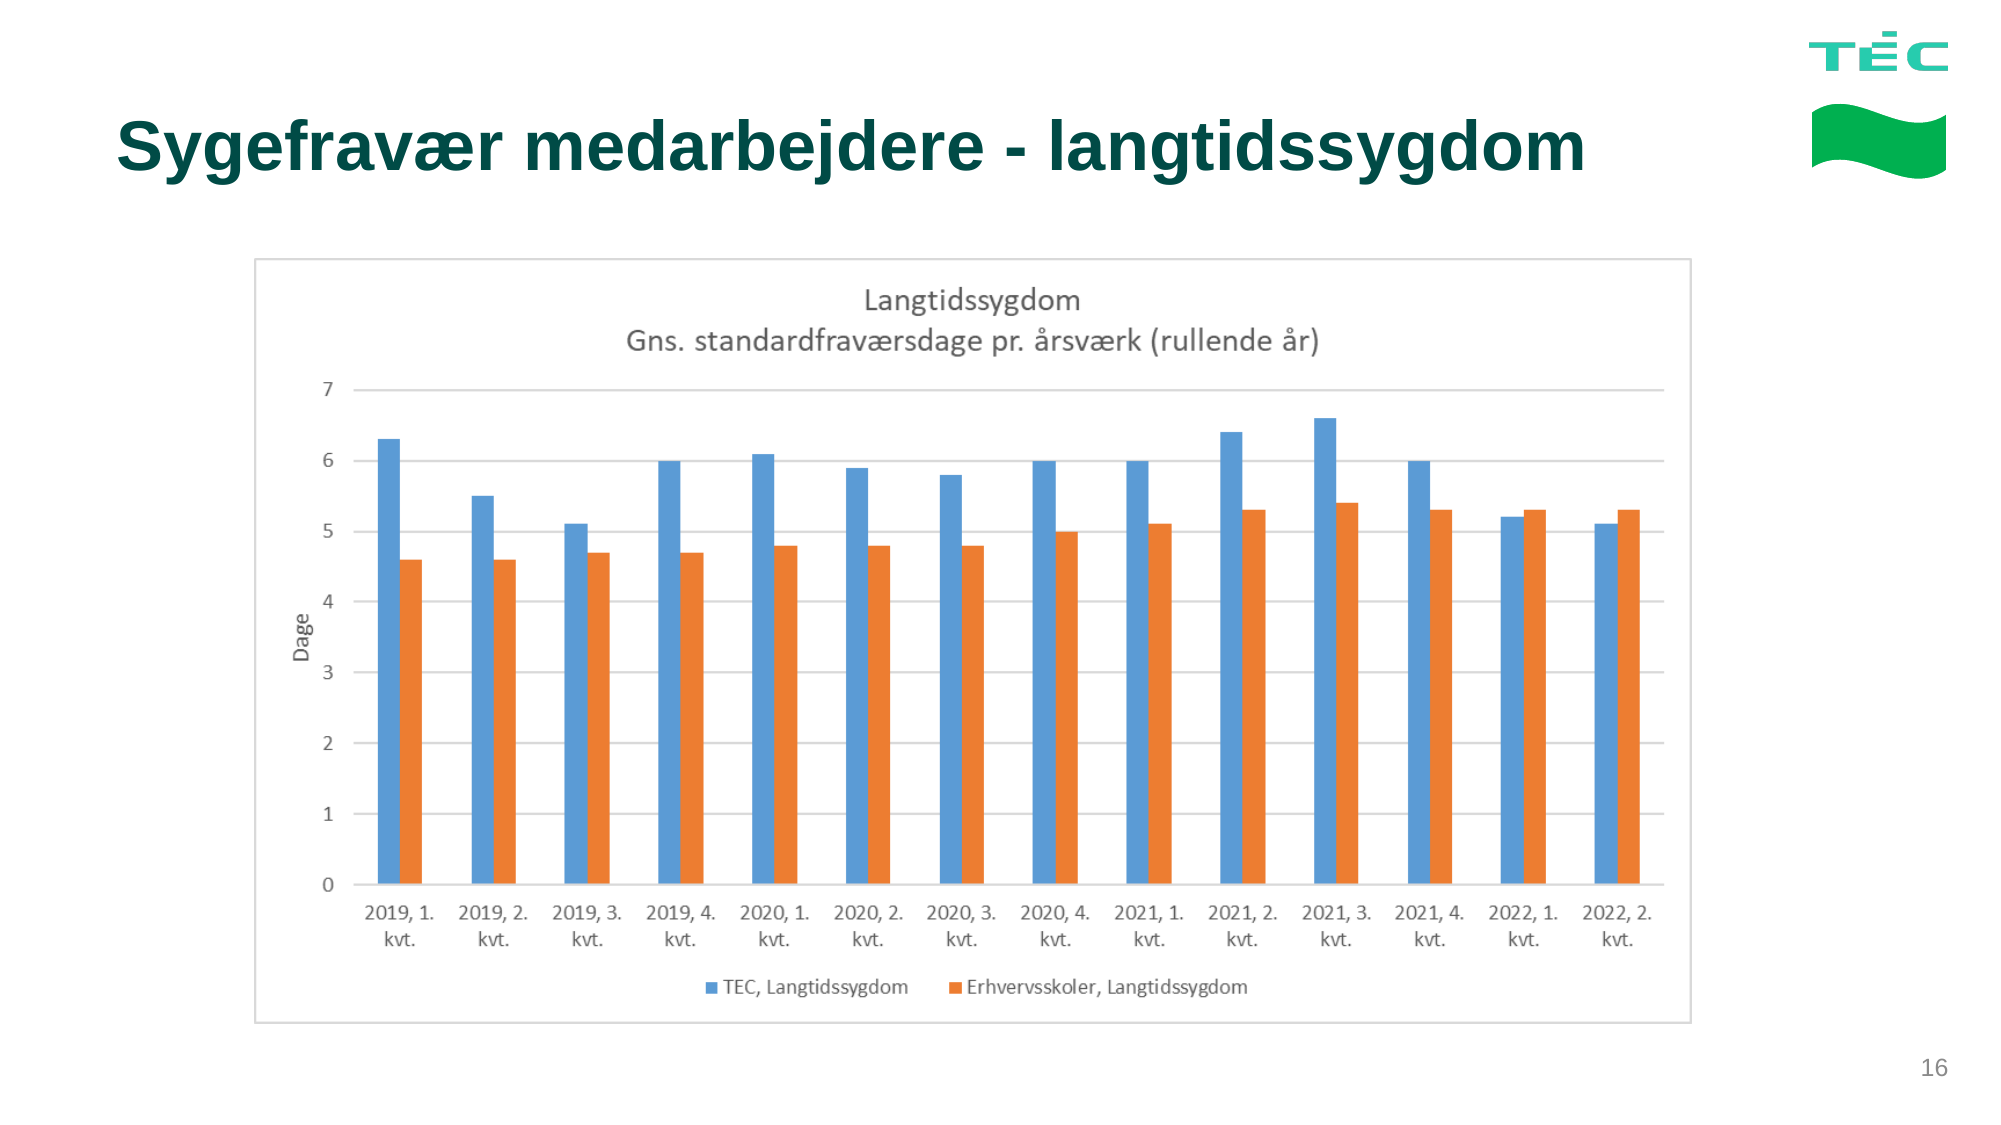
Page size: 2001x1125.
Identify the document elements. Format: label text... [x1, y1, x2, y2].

text_box [1808, 100, 1950, 182]
title Sygefravær medarbejdere - langtidssygdom [101, 101, 1879, 278]
slide_number 16 [1822, 1050, 1964, 1082]
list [254, 258, 1692, 1024]
picture [1809, 31, 1948, 71]
